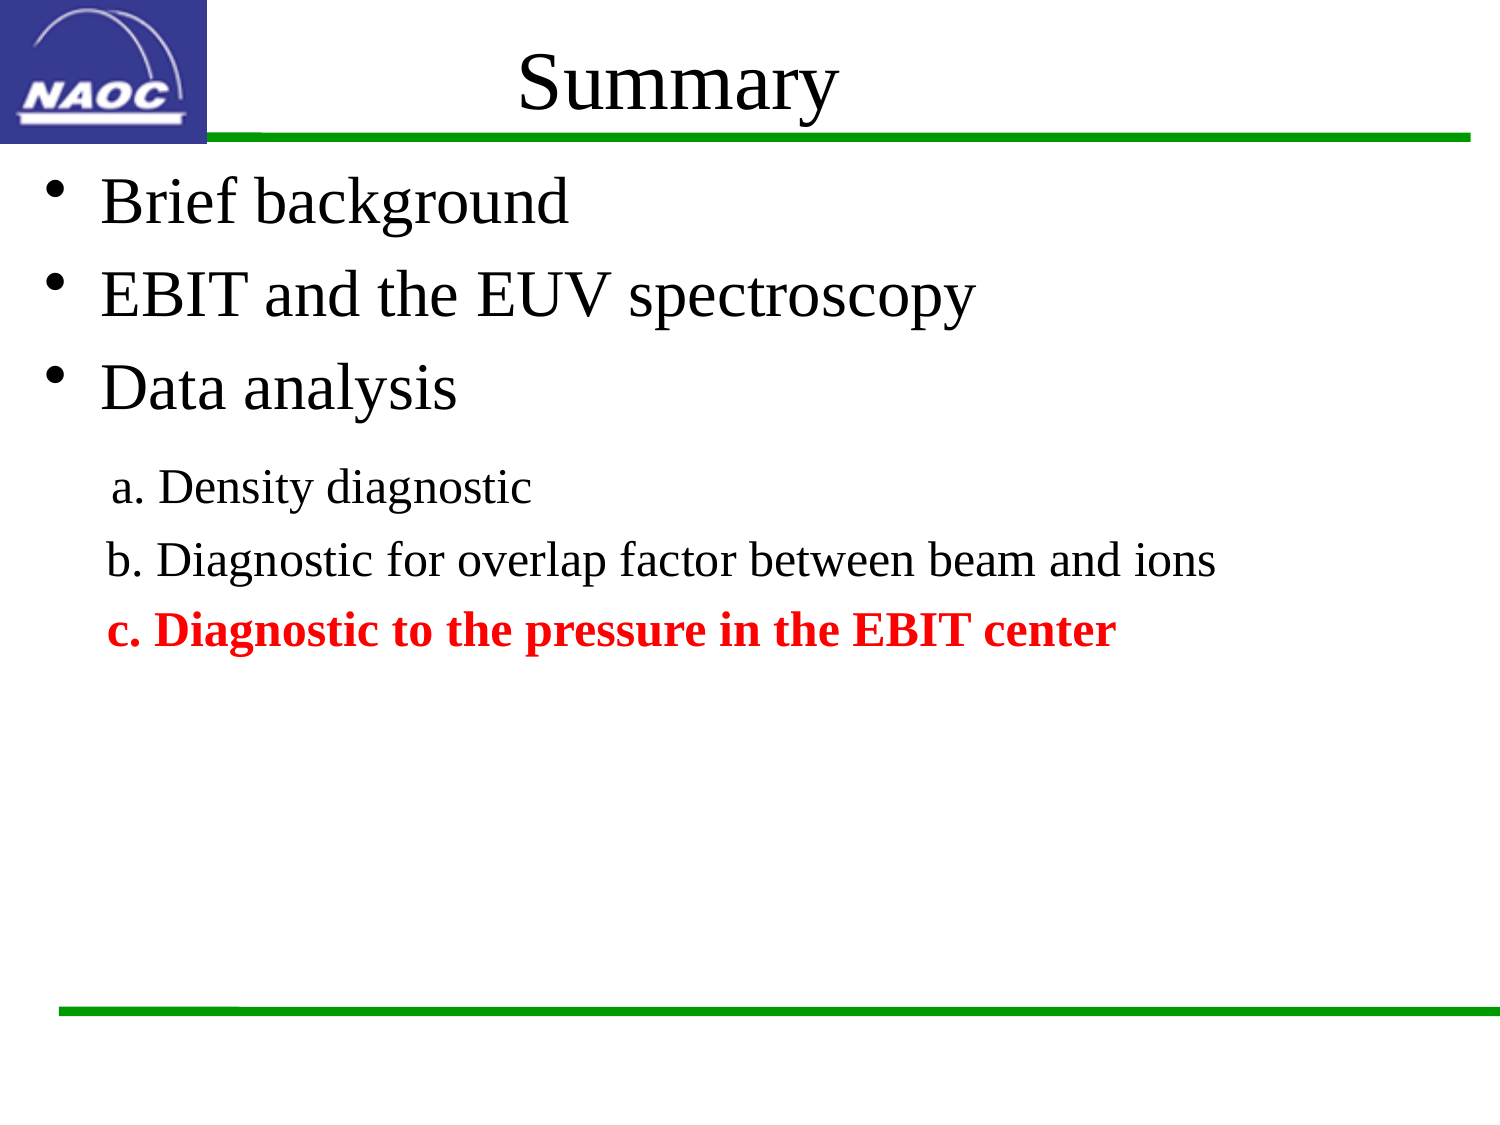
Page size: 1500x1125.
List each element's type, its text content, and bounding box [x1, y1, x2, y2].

text_box Brief background EBIT and the EUV spectroscopy Data analysis a. Density diagnostic b. Diagnostic for overlap factor between beam and ions c. Diagnostic to the pressure in the EBIT center [29, 148, 1459, 1024]
picture [0, 0, 207, 144]
text_box Summary [502, 19, 904, 134]
